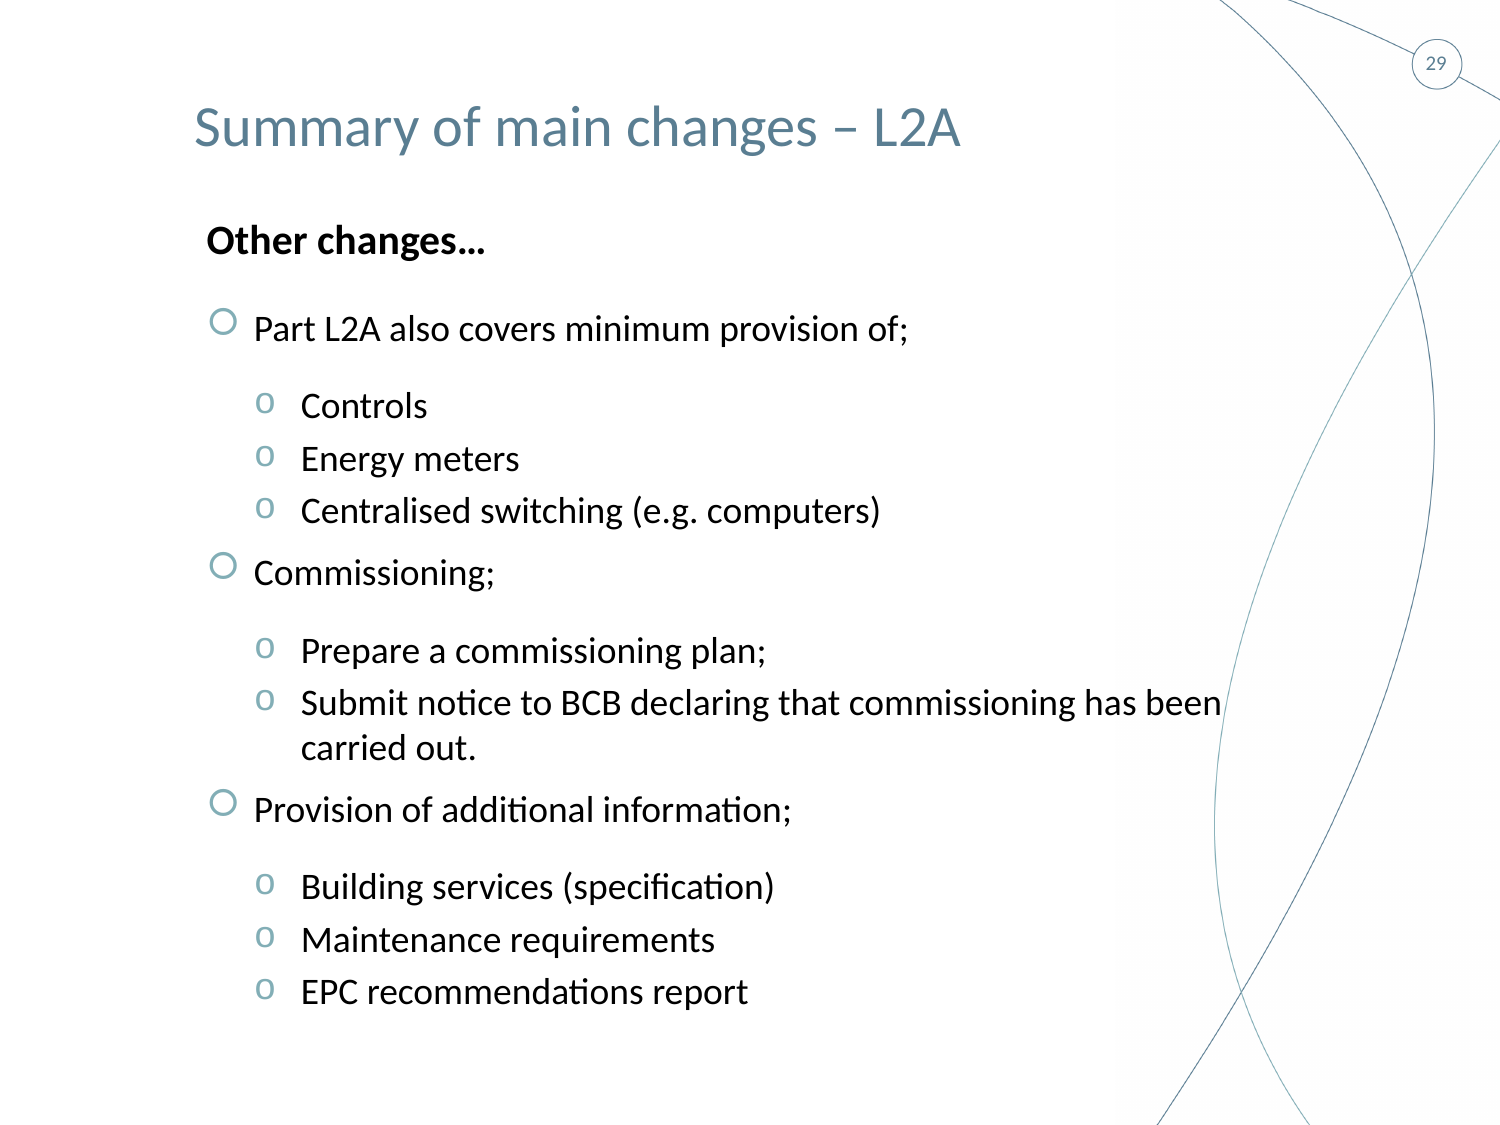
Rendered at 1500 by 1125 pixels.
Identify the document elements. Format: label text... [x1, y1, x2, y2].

text_box Summary of main changes – L2A [135, 40, 1222, 159]
text_box Other changes… Part L2A also covers minimum provision of; Controls Energy meters Centralised switching (e.g. computers) Commissioning; Prepare a commissioning plan; Submit notice to BCB declaring that commissioning has been carried out. Provision of additional information; Building services (specification) Maintenance requirements EPC recommendations report [194, 212, 1281, 1036]
picture [1115, 0, 1500, 1125]
